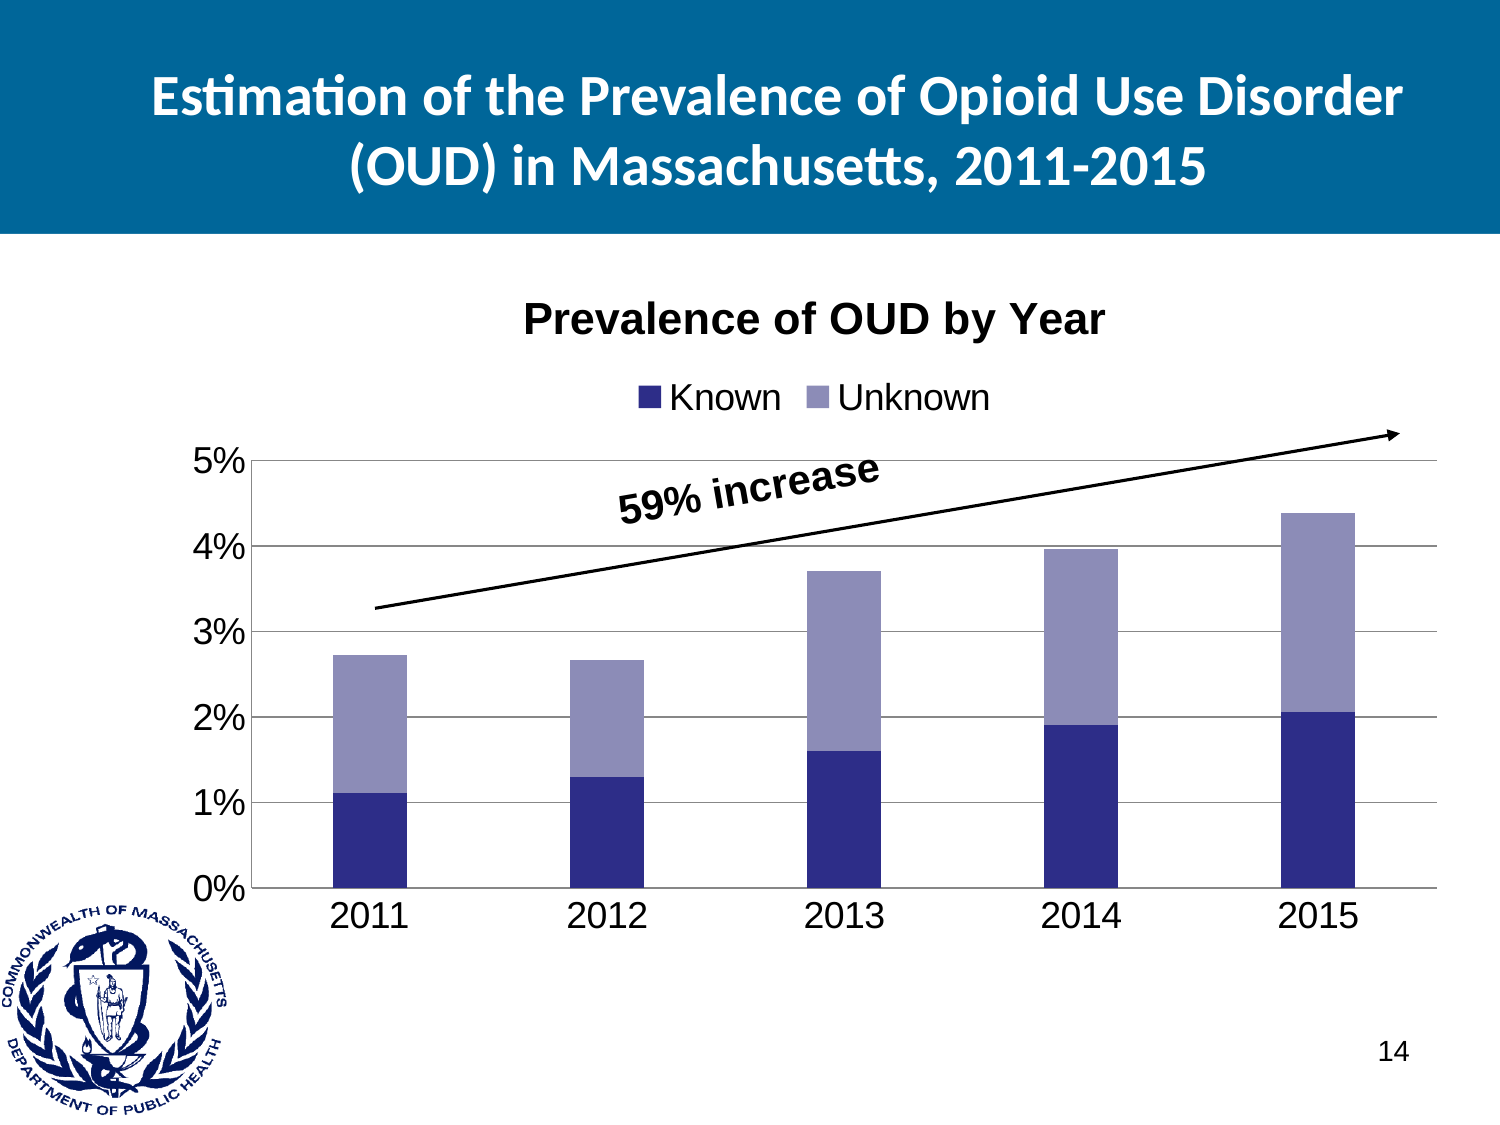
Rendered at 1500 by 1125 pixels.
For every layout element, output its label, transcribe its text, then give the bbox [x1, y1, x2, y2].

picture [0, 901, 242, 1120]
title Estimation of the Prevalence of Opioid Use Disorder (OUD) in Massachusetts, 2011-2015 [103, 36, 1454, 219]
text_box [374, 433, 1401, 609]
chart [166, 257, 1463, 951]
slide_number 14 [1074, 1024, 1426, 1103]
